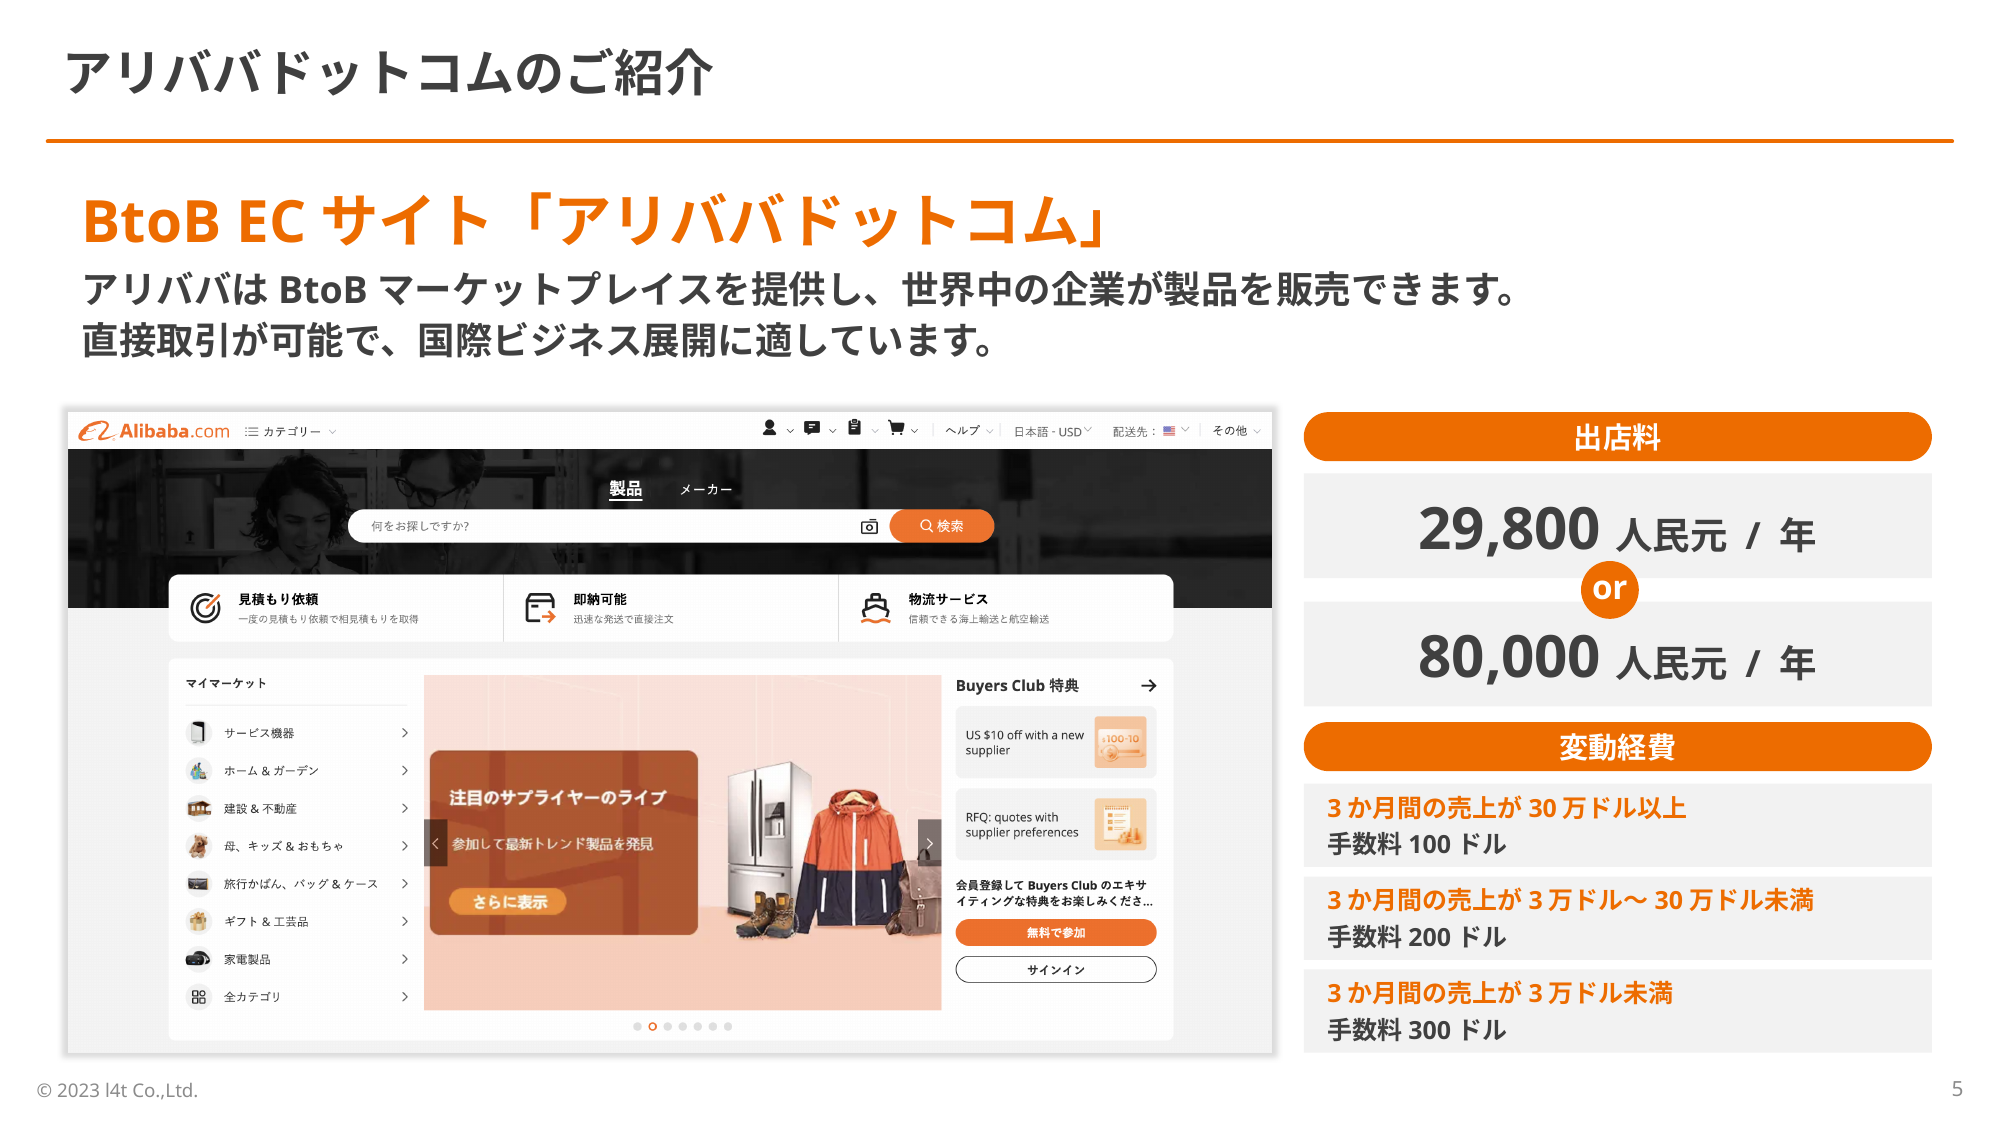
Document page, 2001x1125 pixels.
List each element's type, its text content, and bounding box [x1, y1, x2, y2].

text_box 3か月間の売上が3万ドル〜30万ドル未満 手数料200ドル [1303, 876, 1933, 961]
title アリババドットコムのご紹介 [47, 31, 2000, 119]
text_box 3か月間の売上が30万ドル以上 手数料100ドル [1303, 783, 1933, 868]
text_box BtoB ECサイト「アリババドットコム」 アリババはBtoBマーケットプレイスを提供し、世界中の企業が製品を販売できます。 直接取引が可能で、国際ビジネス展開に適しています。 [66, 189, 1934, 357]
slide_number ©︎ 2023 l4t Co.,Ltd. [21, 1069, 472, 1111]
text_box 出店料 [1302, 411, 1933, 463]
text_box or [1579, 559, 1640, 620]
text_box 80,000人民元 / 年 [1303, 601, 1933, 707]
text_box 3か月間の売上が3万ドル未満 手数料300ドル [1303, 968, 1933, 1054]
picture [67, 412, 1272, 1053]
text_box 29,800人民元 / 年 [1303, 472, 1933, 579]
text_box 変動経費 [1302, 721, 1933, 773]
slide_number 5 [1528, 1069, 1979, 1111]
